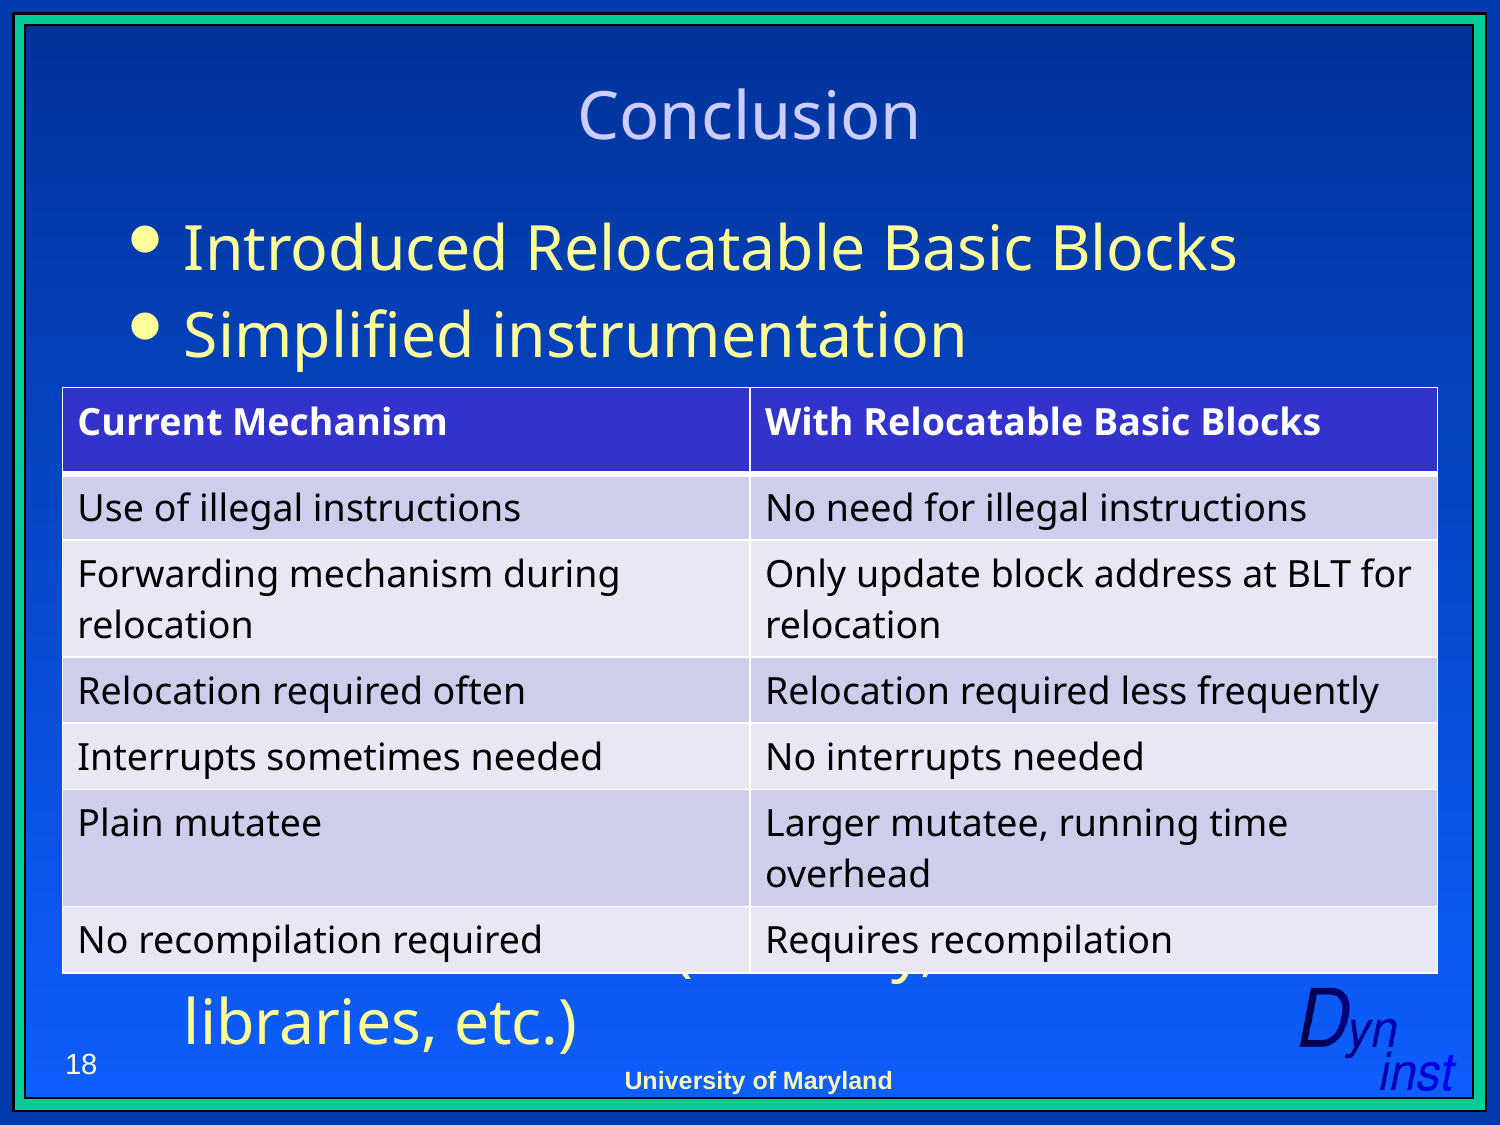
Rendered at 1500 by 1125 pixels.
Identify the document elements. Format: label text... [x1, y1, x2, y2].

table_cell Only update block address at BLT for relocation [751, 541, 1437, 656]
table_header With Relocatable Basic Blocks [751, 388, 1437, 471]
table_header Current Mechanism [63, 388, 749, 471]
slide_number 18 [37, 1037, 113, 1091]
table_cell No interrupts needed [751, 724, 1437, 789]
table_cell Relocation required less frequently [751, 658, 1437, 722]
table_cell Plain mutatee [63, 790, 749, 906]
table_cell Requires recompilation [751, 907, 1437, 972]
table_cell Forwarding mechanism during relocation [63, 541, 749, 656]
table_cell Relocation required often [63, 658, 749, 722]
table_cell Use of illegal instructions [63, 477, 749, 539]
picture [1299, 987, 1461, 1093]
list Introduced Relocatable Basic Blocks Simplified instrumentation Have other uses (security, shared libraries, etc.) [112, 974, 1388, 1076]
table_cell No need for illegal instructions [751, 477, 1437, 539]
table_cell Larger mutatee, running time overhead [751, 790, 1437, 906]
list Introduced Relocatable Basic Blocks Simplified instrumentation Have other uses (security, shared libraries, etc.) [112, 199, 1388, 387]
table_cell Interrupts sometimes needed [63, 724, 749, 789]
title Conclusion [112, 62, 1388, 163]
table_cell No recompilation required [63, 907, 749, 972]
